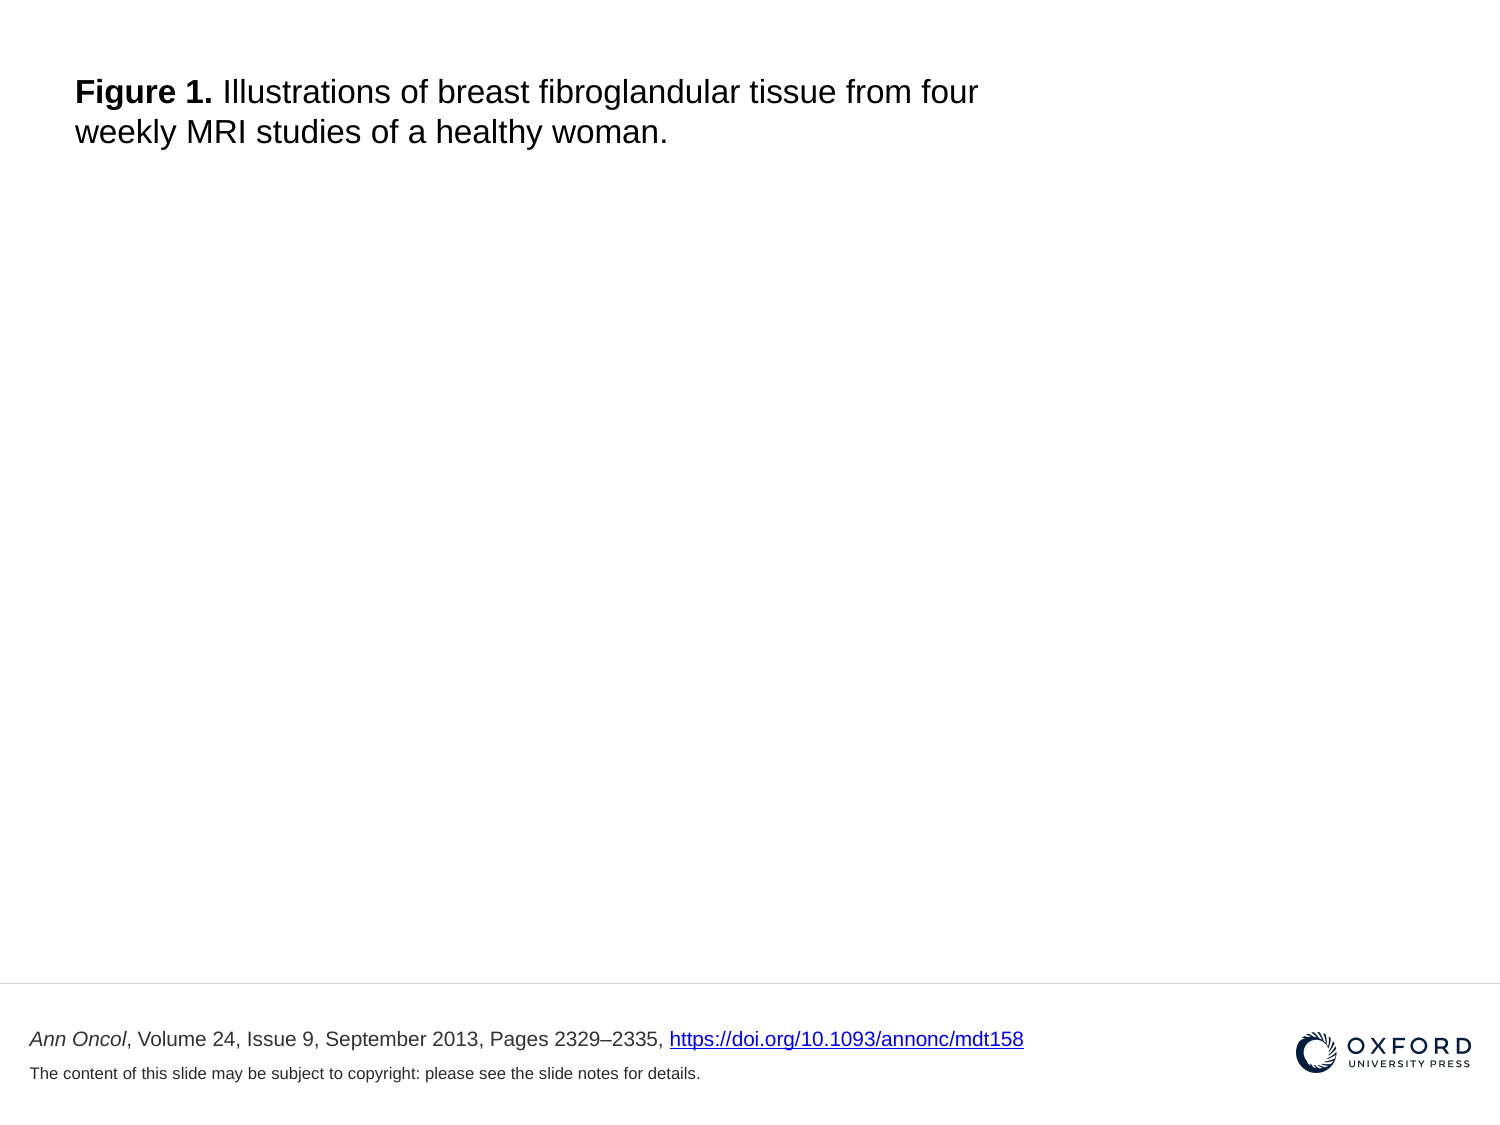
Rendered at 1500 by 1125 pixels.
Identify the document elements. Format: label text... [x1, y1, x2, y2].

title Figure 1. Illustrations of breast fibroglandular tissue from four weekly MRI studies of a healthy woman. [75, 69, 1078, 171]
picture [1296, 1032, 1471, 1073]
footer Ann Oncol, Volume 24, Issue 9, September 2013, Pages 2329–2335, https://doi.org/10.1093/annonc/mdt158 The content of this slide may be subject to copyright: please see the slide notes for details. [0, 983, 1260, 1125]
